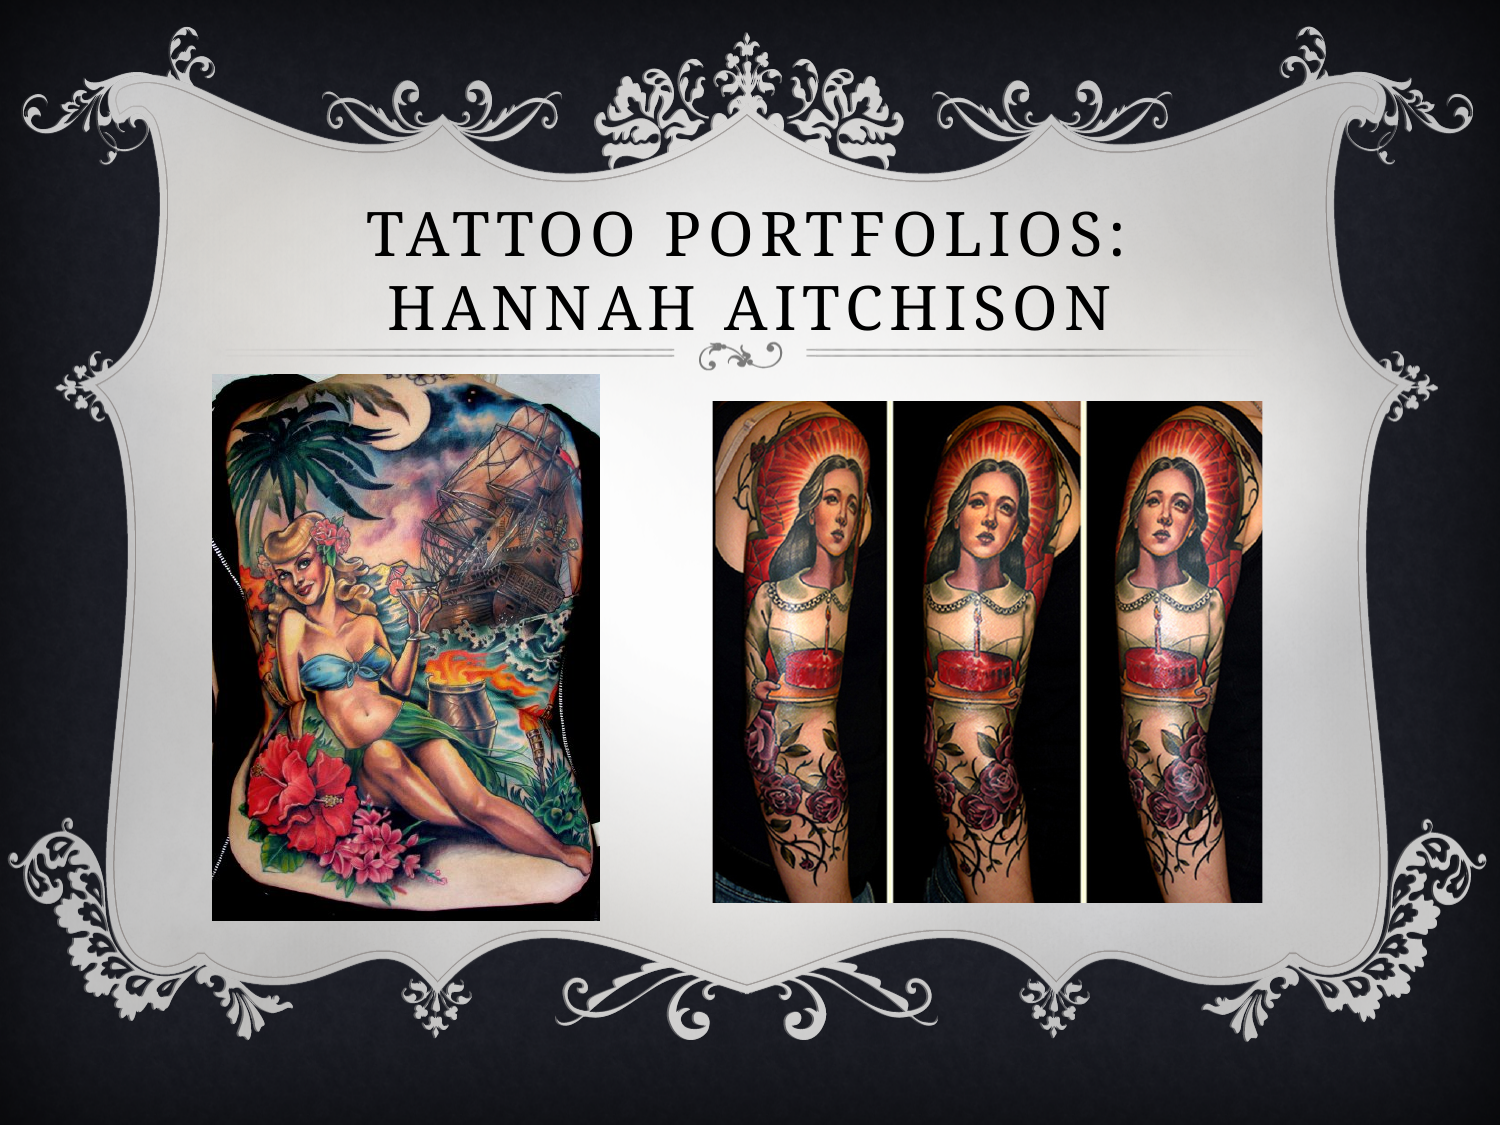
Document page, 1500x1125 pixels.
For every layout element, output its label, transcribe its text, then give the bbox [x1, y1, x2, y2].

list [212, 374, 601, 921]
picture [0, 0, 1500, 265]
title Tattoo Portfolios: Hannah Aitchison [225, 187, 1275, 350]
picture [0, 400, 1500, 1125]
